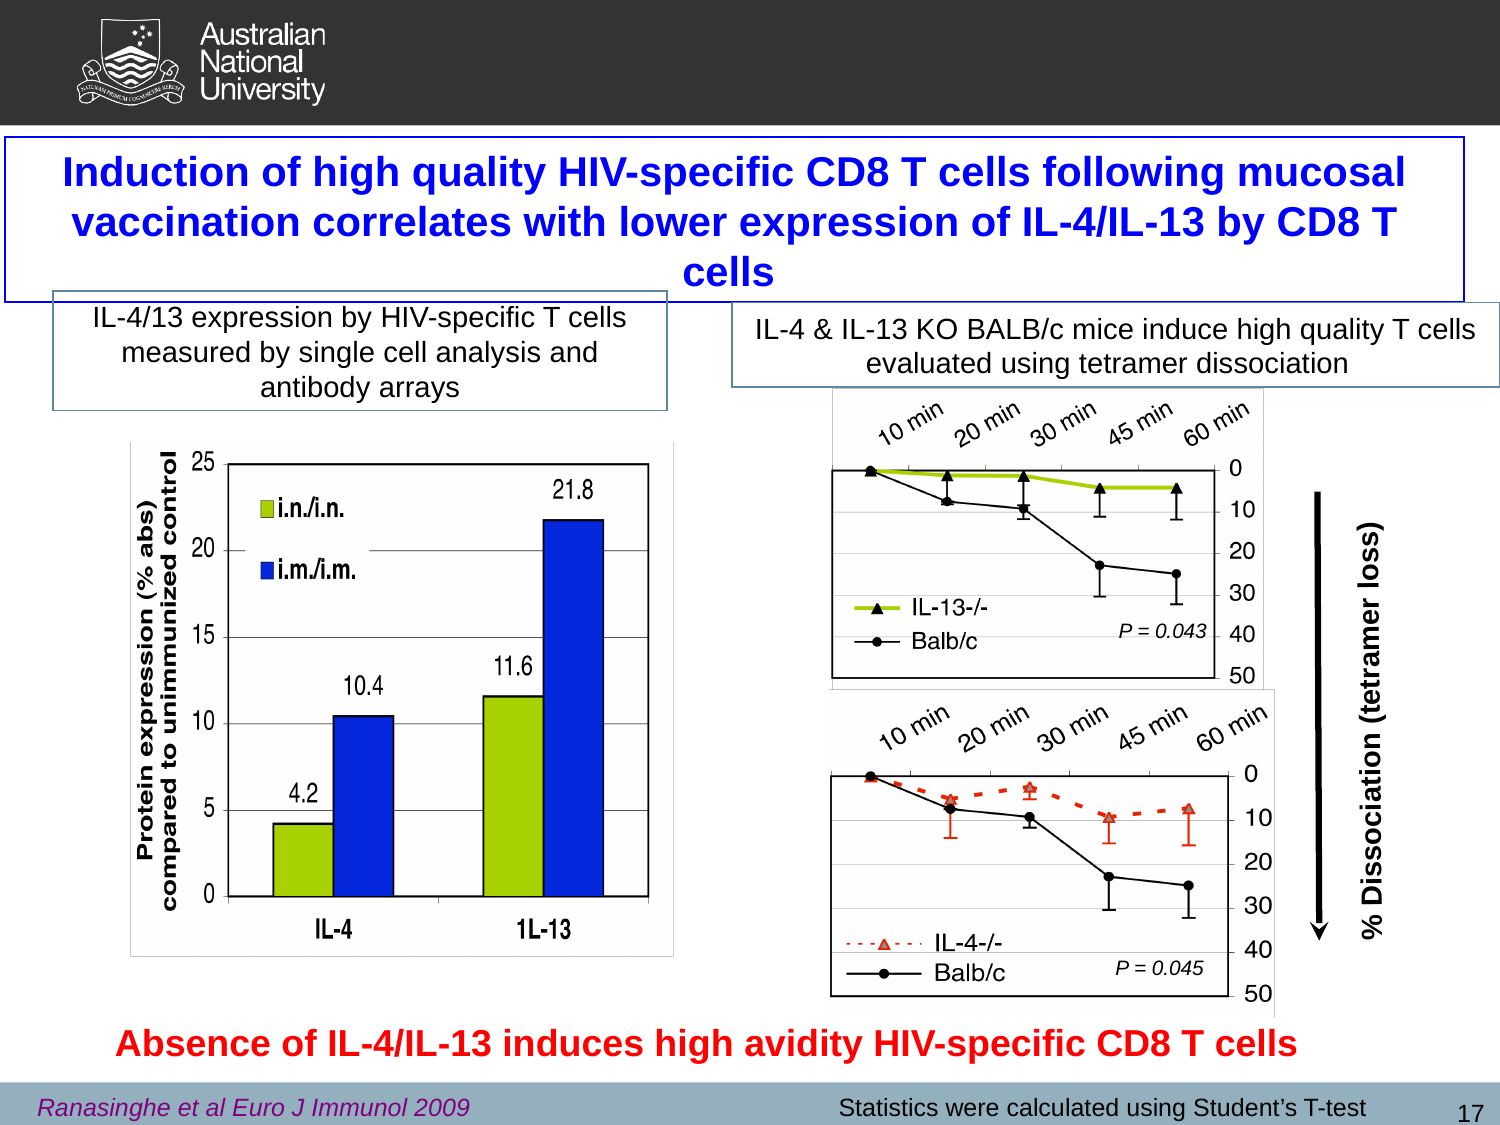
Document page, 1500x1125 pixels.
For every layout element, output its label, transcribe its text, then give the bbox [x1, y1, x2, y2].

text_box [820, 681, 1282, 1024]
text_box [824, 379, 1271, 679]
text_box IL-4/13 expression by HIV-specific T cells measured by single cell analysis and antibody arrays [53, 290, 668, 411]
slide_number 17 [1403, 1089, 1500, 1125]
text_box [1312, 928, 1326, 941]
text_box Absence of IL-4/IL-13 induces high avidity HIV-specific CD8 T cells [100, 1011, 1388, 1072]
text_box Ranasinghe et al Euro J Immunol 2009 [22, 1084, 486, 1125]
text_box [123, 432, 680, 965]
text_box IL-4 & IL-13 KO BALB/c mice induce high quality T cells evaluated using tetramer dissociation [732, 302, 1500, 388]
text_box Statistics were calculated using Student’s T-test [823, 1084, 1390, 1125]
text_box Induction of high quality HIV-specific CD8 T cells following mucosal vaccination correlates with lower expression of IL-4/IL-13 by CD8 T cells [5, 137, 1464, 303]
text_box % Dissociation (tetramer loss) [1340, 489, 1396, 965]
